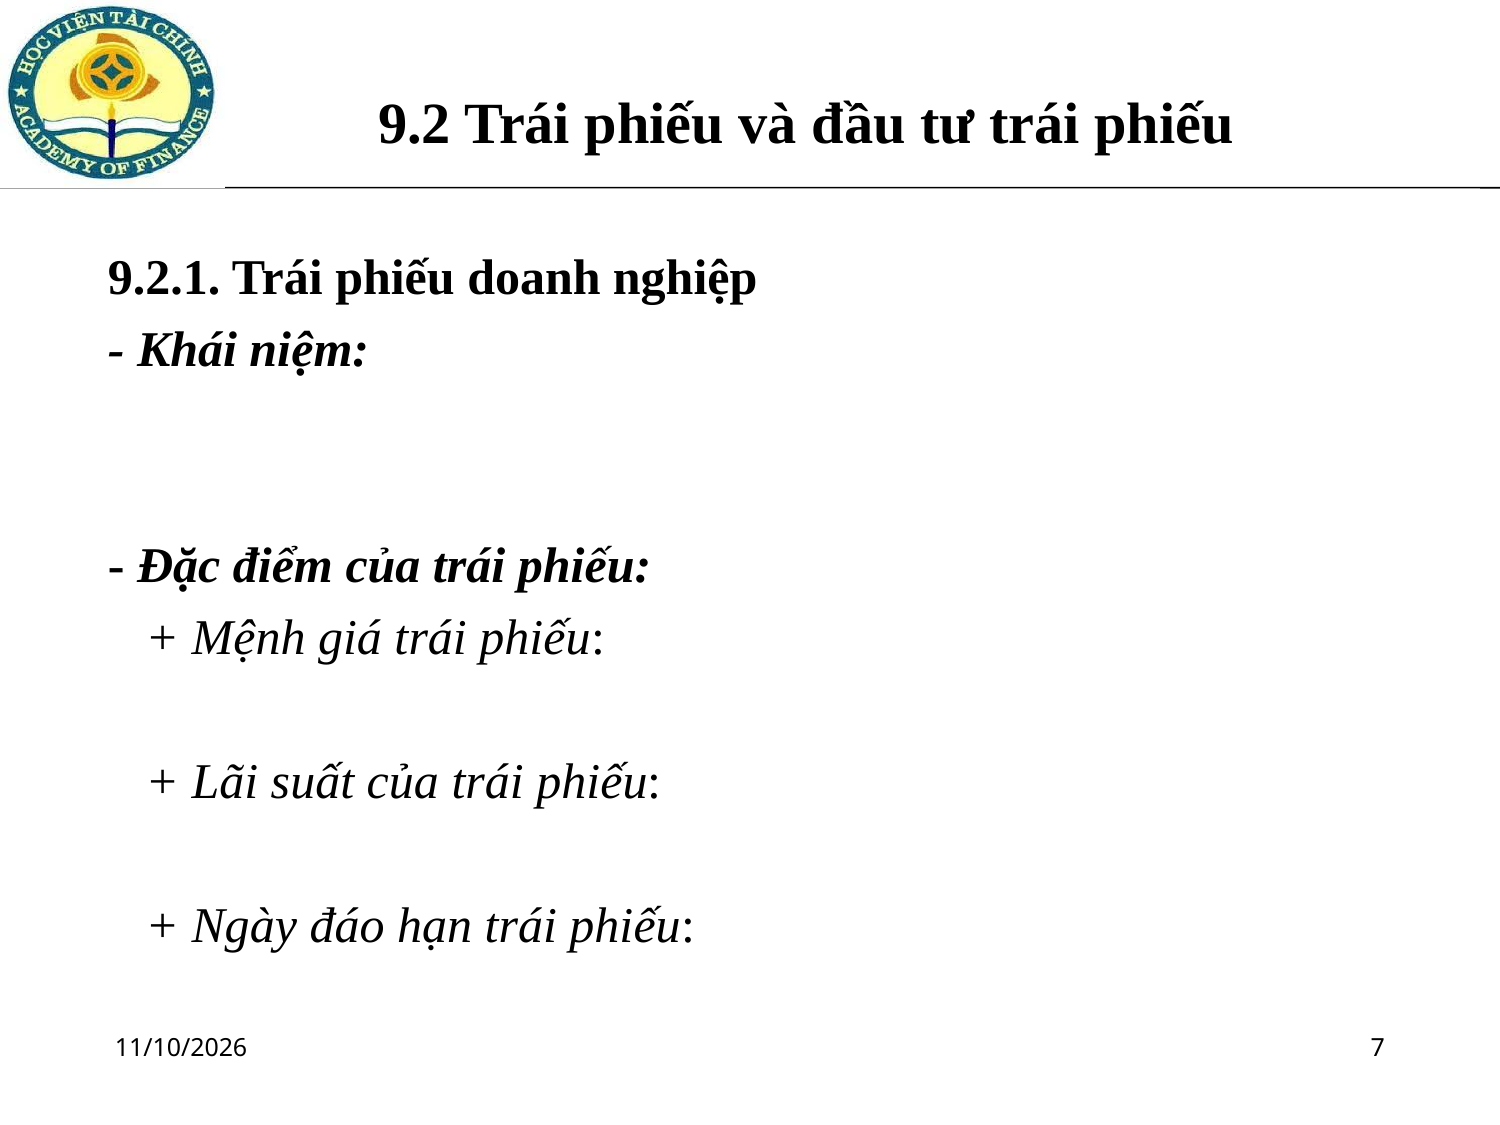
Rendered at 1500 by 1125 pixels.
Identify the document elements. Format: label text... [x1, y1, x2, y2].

picture [0, 0, 226, 188]
list 9.2.1. Trái phiếu doanh nghiệp - Khái niệm: - Đặc điểm của trái phiếu: + Mệnh giá trái phiếu: + Lãi suất của trái phiếu: + Ngày đáo hạn trái phiếu: [92, 224, 1463, 1026]
title 9.2 Trái phiếu và đầu tư trái phiếu [229, 62, 1463, 163]
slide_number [99, 1024, 426, 1103]
slide_number 7 [1074, 1024, 1401, 1103]
